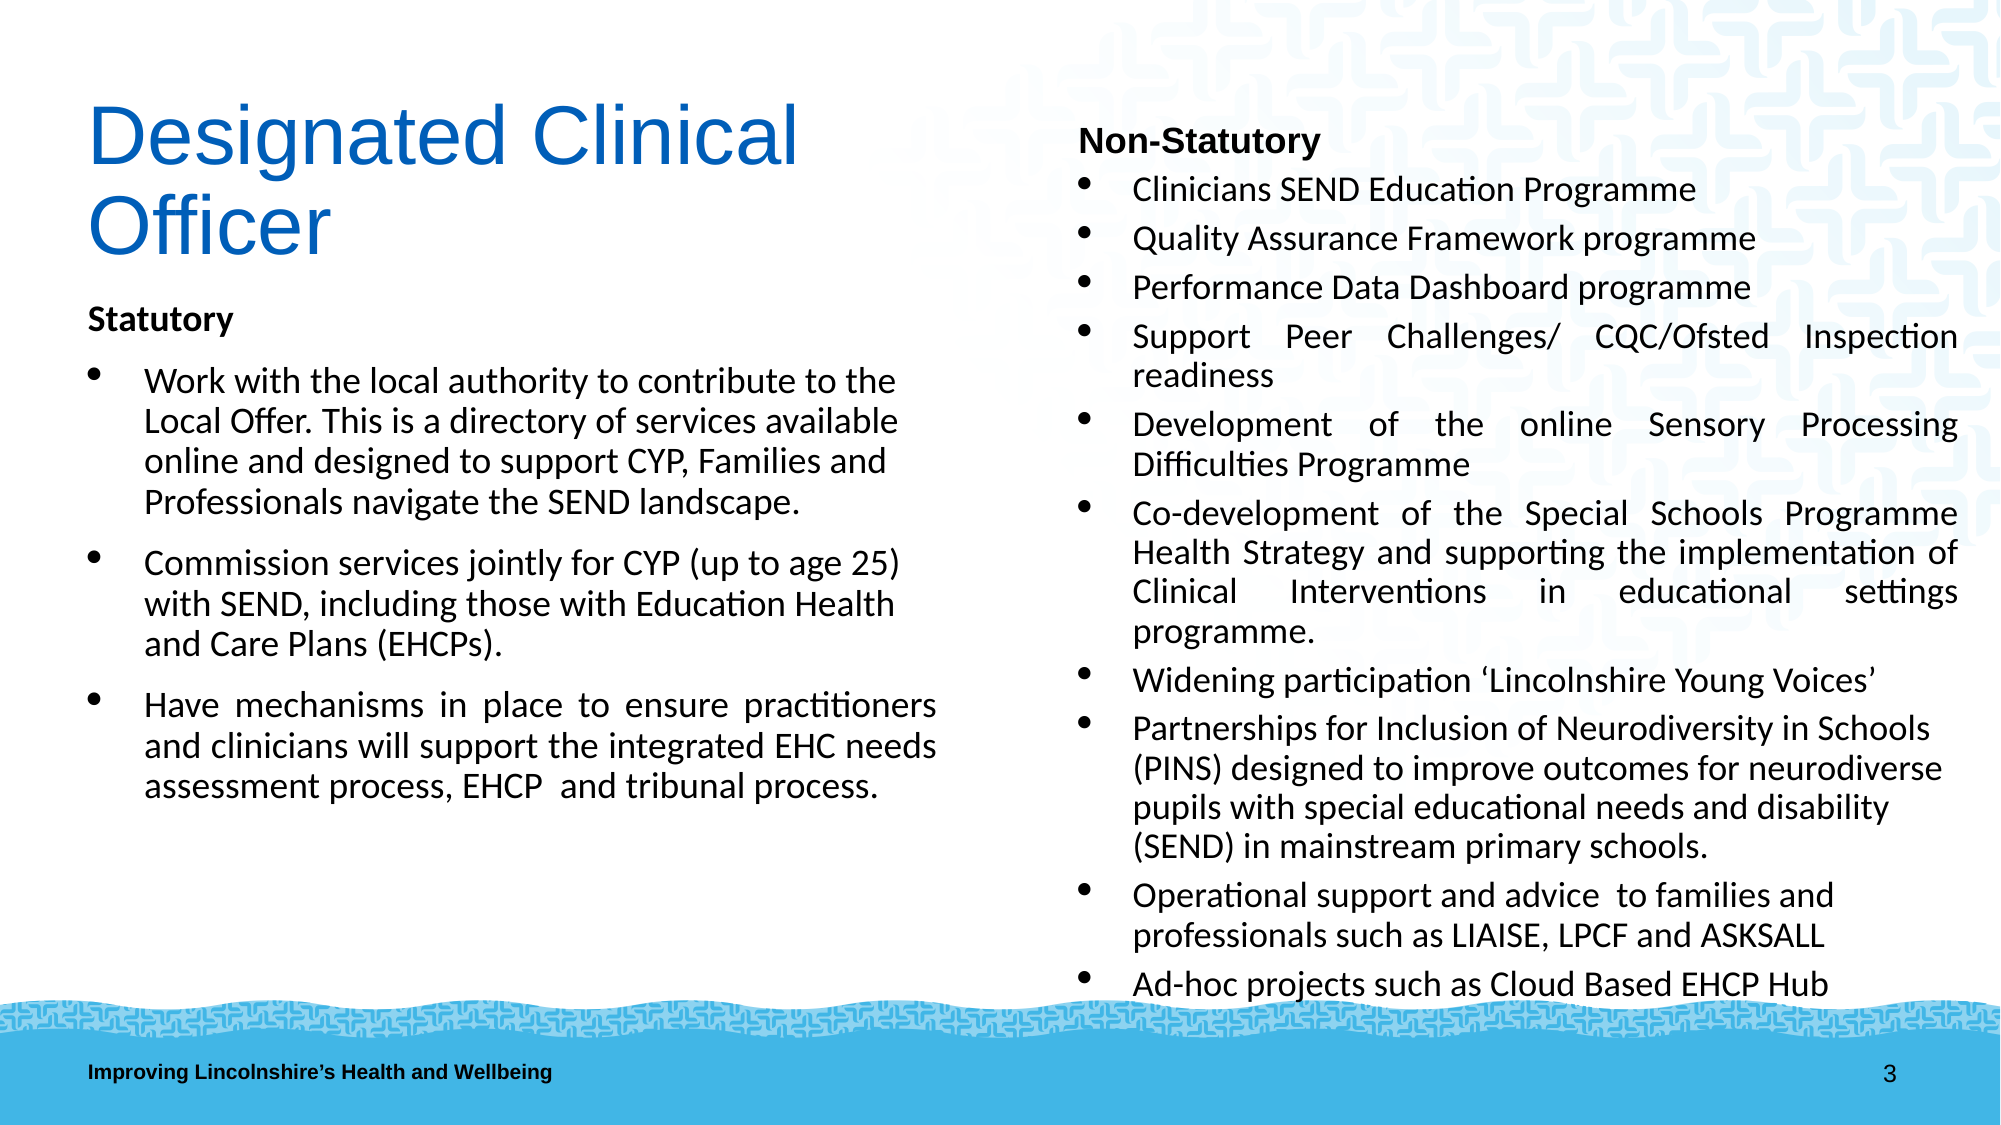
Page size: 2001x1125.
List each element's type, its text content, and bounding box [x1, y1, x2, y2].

picture [0, 0, 2001, 1125]
list Statutory Work with the local authority to contribute to the Local Offer. This is a directory of services available online and designed to support CYP, Families and Professionals navigate the SEND landscape. Commission services jointly for CYP (up to age 25) with SEND, including those with Education Health and Care Plans (EHCPs). Have mechanisms in place to ensure practitioners and clinicians will support the integrated EHC needs assessment process, EHCP and tribunal process. [87, 299, 938, 957]
list Non-Statutory Clinicians SEND Education Programme Quality Assurance Framework programme Performance Data Dashboard programme Support Peer Challenges/ CQC/Ofsted Inspection readiness Development of the online Sensory Processing Difficulties Programme Co-development of the Special Schools Programme Health Strategy and supporting the implementation of Clinical Interventions in educational settings programme. Widening participation ‘Lincolnshire Young Voices’ Partnerships for Inclusion of Neurodiversity in Schools (PINS) designed to improve outcomes for neurodiverse pupils with special educational needs and disability (SEND) in mainstream primary schools. Operational support and advice to families and professionals such as LIAISE, LPCF and ASKSALL Ad-hoc projects such as Cloud Based EHCP Hub [1078, 121, 1960, 1037]
title Designated Clinical Officer [87, 87, 1912, 278]
